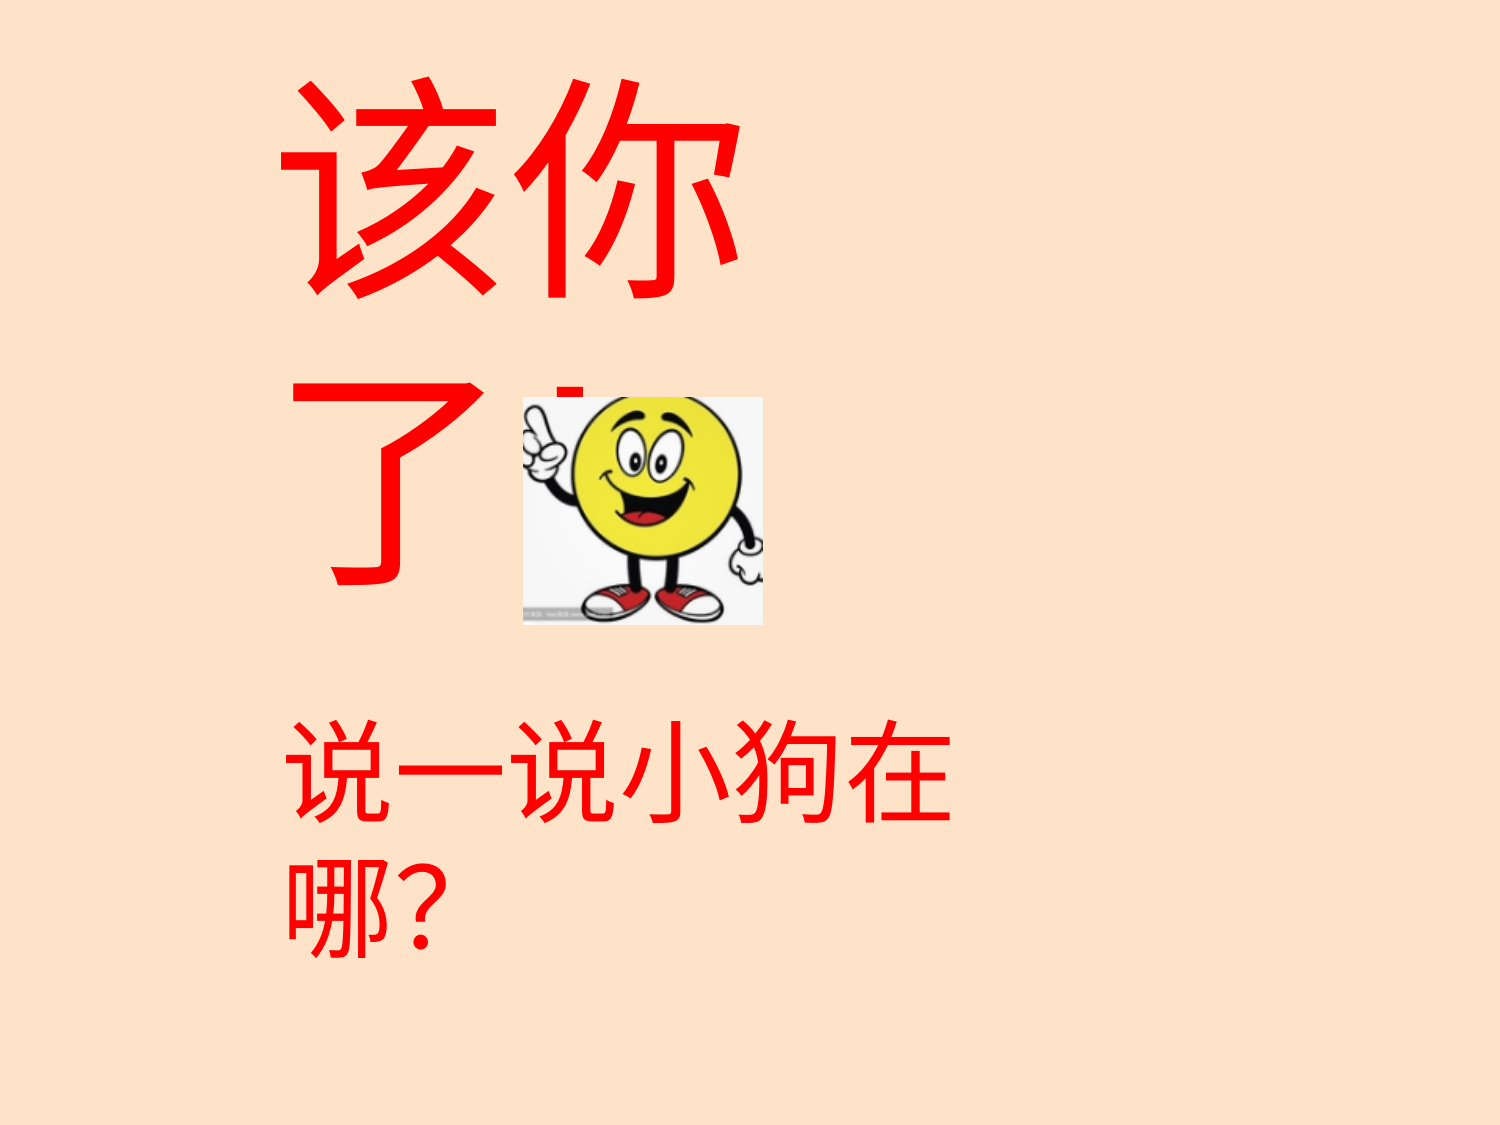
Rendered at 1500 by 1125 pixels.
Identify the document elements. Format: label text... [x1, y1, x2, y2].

text_box 该你了！ [256, 32, 1083, 622]
picture [523, 397, 763, 625]
text_box 说一说小狗在哪？ [266, 694, 1094, 979]
